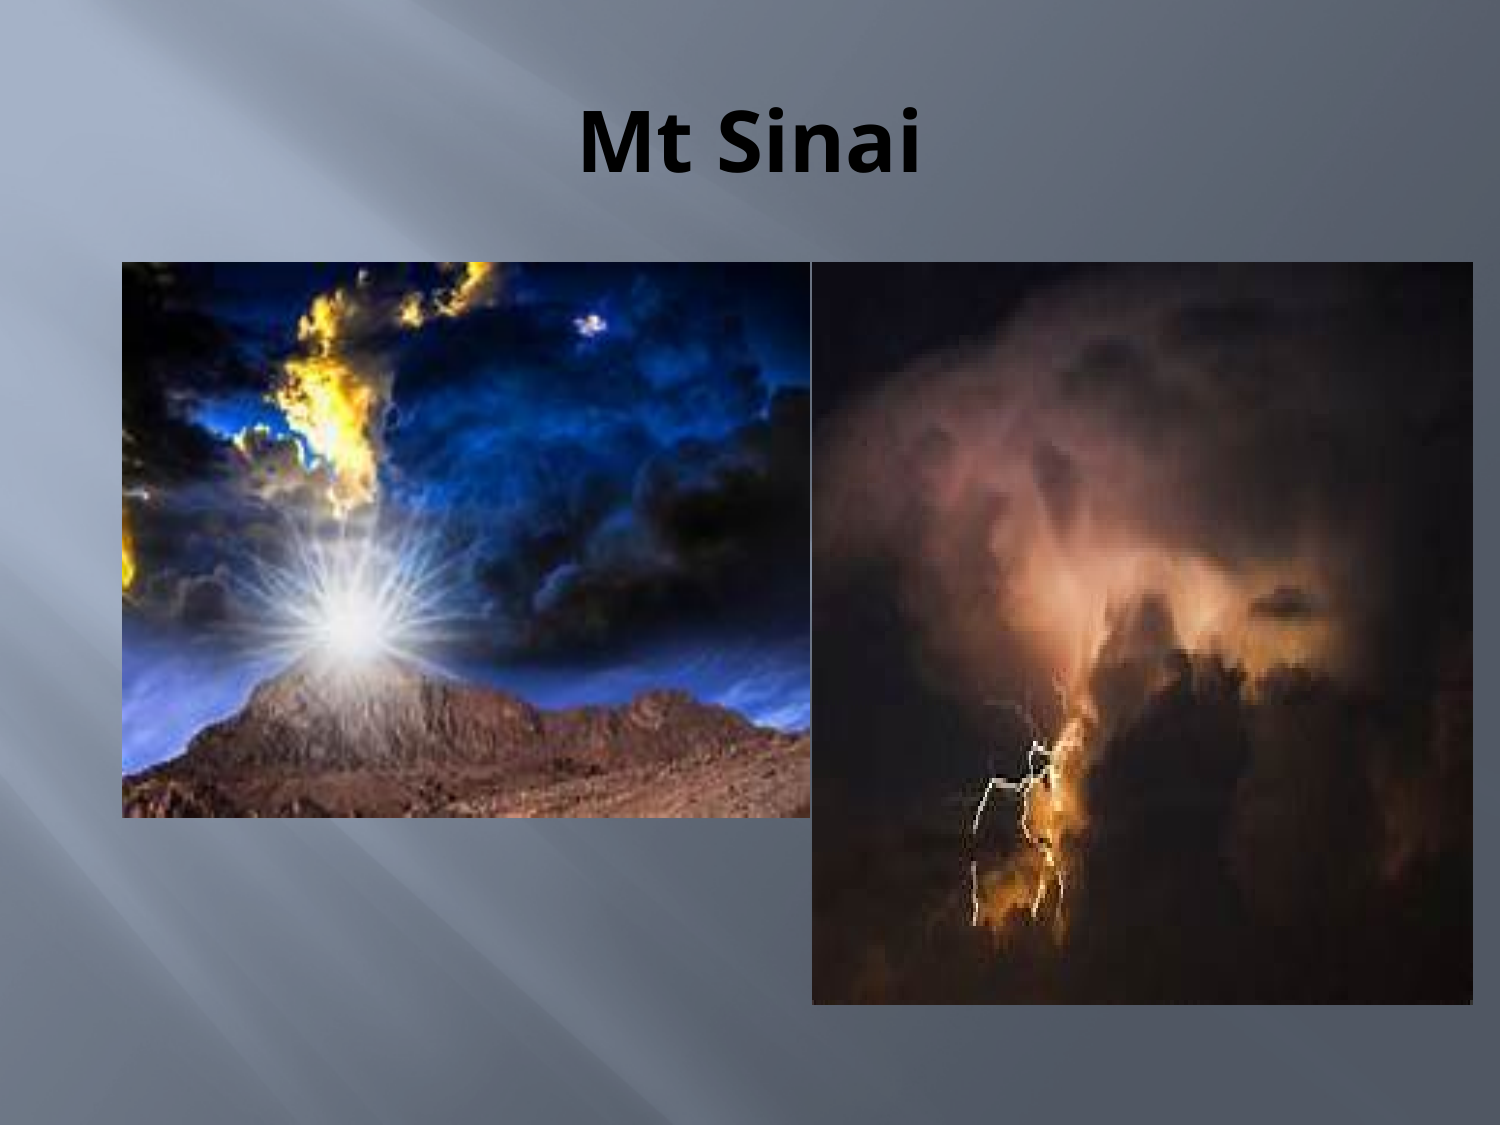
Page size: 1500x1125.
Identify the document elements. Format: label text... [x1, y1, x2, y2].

picture [121, 262, 810, 818]
title Mt Sinai [75, 45, 1425, 233]
picture [812, 262, 1473, 1005]
